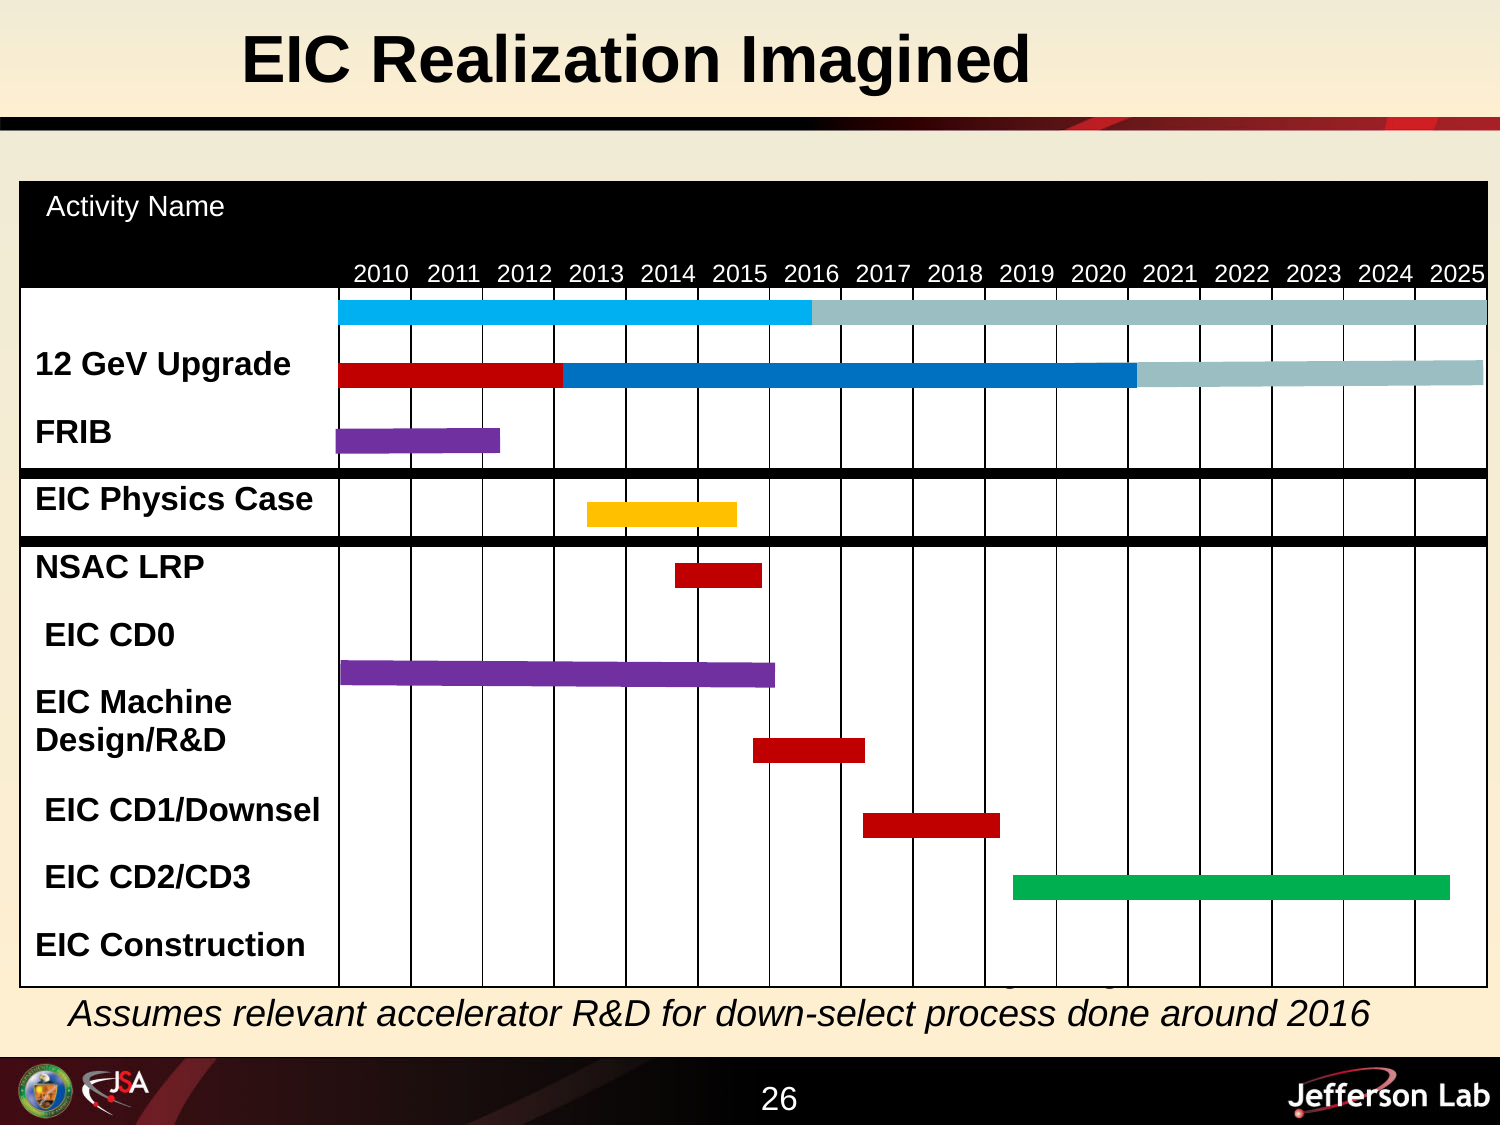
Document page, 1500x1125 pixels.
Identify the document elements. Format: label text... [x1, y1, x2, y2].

table_cell [483, 325, 553, 338]
table_cell [699, 547, 769, 609]
table_cell [1344, 919, 1414, 986]
table_cell [627, 406, 697, 468]
table_cell [340, 288, 410, 300]
table_cell [1057, 547, 1127, 609]
table_cell [1416, 919, 1486, 986]
table_cell [340, 686, 410, 784]
table_cell [1416, 609, 1486, 676]
table_cell [914, 388, 984, 406]
table_cell EIC CD0 [21, 609, 338, 676]
table_cell [1273, 851, 1343, 875]
table_cell [842, 406, 912, 468]
table_cell [770, 851, 840, 919]
table_cell [770, 288, 840, 300]
table_cell [986, 676, 1056, 784]
table_cell [1344, 900, 1414, 919]
table_cell [1273, 547, 1343, 609]
table_cell [842, 388, 912, 406]
table_cell [1057, 479, 1127, 536]
table_header 2014 [627, 182, 697, 288]
table_cell [986, 851, 1056, 919]
table_cell [412, 919, 482, 986]
text_box Assumes endorsement for an EIC at the next NSAC Long Range Plan Assumes relevant accelerator R&D for down-select process done around 2016 [53, 988, 1386, 1042]
table_cell [627, 338, 697, 363]
table_cell [340, 609, 410, 660]
table_cell [842, 479, 912, 536]
table_header 2023 [1273, 182, 1343, 288]
table_cell [412, 338, 482, 363]
table_cell [770, 388, 840, 406]
table_cell [340, 325, 410, 338]
table_cell [914, 676, 984, 784]
table_cell [555, 388, 625, 406]
table_cell [340, 454, 410, 468]
table_cell [1344, 338, 1414, 361]
table_cell [914, 609, 984, 676]
table_cell [1201, 609, 1271, 676]
table_cell [627, 325, 697, 338]
table_cell [1057, 851, 1127, 875]
table_cell [412, 454, 482, 468]
table_header 2013 [555, 182, 625, 288]
table_cell [627, 919, 697, 986]
table_cell [627, 609, 697, 662]
table_cell [1273, 338, 1343, 361]
table_cell [1416, 547, 1486, 609]
table_cell [770, 609, 840, 676]
table_cell [483, 919, 553, 986]
table_cell [412, 288, 482, 300]
table_cell [1344, 288, 1414, 300]
table_cell [627, 851, 697, 919]
table_cell [1201, 387, 1271, 406]
table_cell [1129, 387, 1199, 406]
table_cell [1273, 387, 1343, 406]
table_cell [986, 479, 1056, 536]
table_cell [1057, 406, 1127, 468]
table_cell [1416, 288, 1486, 300]
table_cell [770, 676, 840, 738]
table_cell [1273, 919, 1343, 986]
table_cell [986, 288, 1056, 300]
table_cell [1273, 406, 1343, 468]
table_cell [1057, 325, 1127, 338]
table_cell [1416, 851, 1486, 919]
table_cell [1129, 479, 1199, 536]
table_cell [1201, 338, 1271, 361]
table_cell [555, 325, 625, 338]
table_cell [842, 676, 912, 784]
table_cell [914, 919, 984, 986]
table_cell [770, 479, 840, 536]
table_cell [340, 547, 410, 609]
table_cell [555, 919, 625, 986]
table_cell [340, 851, 410, 919]
table_cell [483, 784, 553, 851]
table_cell [627, 547, 697, 609]
table_cell [1273, 609, 1343, 676]
table_cell [1057, 919, 1127, 986]
table_cell [412, 406, 482, 428]
table_cell [1273, 676, 1343, 784]
picture [0, 1057, 1500, 1125]
table_cell [1201, 406, 1271, 468]
table_cell [340, 784, 410, 851]
table_cell [555, 784, 625, 851]
table_cell [483, 609, 553, 661]
table_cell [555, 687, 625, 784]
table_cell [842, 325, 912, 338]
table_cell [412, 609, 482, 660]
table_cell [1416, 325, 1486, 338]
table_cell [770, 547, 840, 609]
table_cell [986, 919, 1056, 986]
table_header 2010 [340, 182, 410, 288]
table_cell [1201, 919, 1271, 986]
table_cell [986, 547, 1056, 609]
table_header 2018 [914, 182, 984, 288]
table_cell [412, 851, 482, 919]
table_cell [842, 288, 912, 300]
table_cell [842, 547, 912, 609]
table_cell [1201, 288, 1271, 300]
table_cell [627, 784, 697, 851]
table_header 2025 [1416, 182, 1486, 288]
table_cell [483, 406, 553, 468]
table_cell [1344, 386, 1414, 406]
table_header 2017 [842, 182, 912, 288]
table_cell [1057, 784, 1127, 851]
table_cell [1416, 380, 1486, 406]
table_cell [842, 784, 912, 851]
table_cell [1201, 784, 1271, 851]
table_cell [412, 325, 482, 338]
table_cell [986, 388, 1056, 406]
table_cell [914, 325, 984, 338]
table_cell [1201, 676, 1271, 784]
table_cell [555, 851, 625, 919]
table_cell [412, 784, 482, 851]
table_cell [1129, 919, 1199, 986]
table_cell [986, 338, 1056, 363]
table_cell [699, 609, 769, 662]
table_cell FRIB [21, 406, 338, 468]
table_cell [627, 479, 697, 502]
table_cell [699, 325, 769, 338]
table_cell [1344, 676, 1414, 784]
table_cell [699, 851, 769, 919]
table_cell EIC CD1/Downsel [21, 784, 338, 851]
picture [0, 116, 1500, 132]
table_cell [1057, 388, 1127, 406]
table_cell [1201, 547, 1271, 609]
table_cell [1129, 676, 1199, 784]
table_header 2015 [699, 182, 769, 288]
table_cell [483, 338, 553, 363]
table_header 2016 [770, 182, 840, 288]
table_cell [555, 338, 625, 363]
table_cell [1201, 325, 1271, 338]
table_cell [1344, 784, 1414, 851]
table_cell [1057, 676, 1127, 784]
table_cell [627, 388, 697, 406]
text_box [335, 437, 501, 445]
table_cell [483, 388, 553, 406]
table_cell [1057, 900, 1127, 919]
table_cell [699, 784, 769, 851]
table_cell [1344, 479, 1414, 536]
table_cell [1344, 547, 1414, 609]
table_cell [627, 687, 697, 784]
table_cell [555, 479, 625, 536]
table_cell [1273, 288, 1343, 300]
table_cell [1273, 479, 1343, 536]
table_cell [1129, 851, 1199, 875]
table_header 2012 [483, 182, 553, 288]
table_cell [483, 547, 553, 609]
table_cell [555, 288, 625, 300]
table_cell [1201, 479, 1271, 536]
table_cell [1344, 325, 1414, 338]
table_cell [555, 609, 625, 661]
table_cell [1416, 406, 1486, 468]
table_cell [914, 406, 984, 468]
table_cell [1273, 784, 1343, 851]
table_cell [914, 338, 984, 363]
table_cell EIC CD2/CD3 [21, 851, 338, 919]
table_cell [1416, 479, 1486, 536]
table_header 2024 [1344, 182, 1414, 288]
table_header 2021 [1129, 182, 1199, 288]
table_cell [1273, 900, 1343, 919]
table_cell [1057, 609, 1127, 676]
table_cell [1344, 609, 1414, 676]
table_cell [1057, 338, 1127, 363]
table_header 2022 [1201, 182, 1271, 288]
table_cell [986, 325, 1056, 338]
table_cell [986, 784, 1056, 851]
table_cell [770, 406, 840, 468]
table_cell [986, 609, 1056, 676]
table_cell [770, 784, 840, 851]
table_cell NSAC LRP [21, 547, 338, 609]
table_cell [627, 288, 697, 300]
table_cell [699, 388, 769, 406]
table_cell [555, 406, 625, 468]
table_cell [699, 919, 769, 986]
table_cell [1273, 325, 1343, 338]
table_cell [770, 763, 840, 784]
table_cell [1201, 851, 1271, 875]
table_cell [699, 288, 769, 300]
table_header 2019 [986, 182, 1056, 288]
table_cell [1129, 325, 1199, 338]
table_cell [1416, 784, 1486, 851]
title EIC Realization Imagined [0, 0, 1276, 113]
table_cell [555, 547, 625, 609]
table_cell [699, 479, 769, 536]
table_cell [483, 288, 553, 300]
table_cell [770, 338, 840, 363]
table_cell [1416, 338, 1486, 375]
table_cell [1344, 406, 1414, 468]
table_cell [1129, 547, 1199, 609]
table_cell 12 GeV Upgrade [21, 338, 338, 406]
table_cell [1057, 288, 1127, 300]
table_cell [483, 851, 553, 919]
table_header 2020 [1057, 182, 1127, 288]
table_header 2011 [412, 182, 482, 288]
table_cell [340, 338, 410, 363]
table_cell [1201, 900, 1271, 919]
table_cell [412, 686, 482, 784]
table_cell [842, 851, 912, 919]
table_cell [914, 784, 984, 813]
table_cell EIC Construction [21, 919, 338, 986]
table_cell [340, 406, 410, 428]
table_cell [412, 547, 482, 609]
table_cell [986, 406, 1056, 468]
table_cell [1129, 338, 1199, 362]
table_cell [914, 851, 984, 919]
table_cell [842, 338, 912, 363]
table_cell [483, 686, 553, 784]
table_cell [627, 527, 697, 536]
table_header Activity Name [21, 182, 338, 288]
table_cell [770, 919, 840, 986]
table_cell [340, 388, 410, 406]
table_cell [914, 838, 984, 851]
table_cell [1416, 676, 1486, 784]
table_cell [842, 919, 912, 986]
table_cell [699, 688, 769, 784]
table_cell EIC Machine Design/R&D [21, 676, 338, 784]
table_cell [412, 479, 482, 536]
table_cell [1129, 609, 1199, 676]
table_cell [1129, 288, 1199, 300]
table_cell [770, 325, 840, 338]
table_cell [21, 288, 338, 338]
table_cell [340, 919, 410, 986]
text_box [1074, 372, 1484, 376]
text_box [340, 672, 776, 676]
table_cell [340, 479, 410, 536]
table_cell [914, 288, 984, 300]
table_cell [1129, 784, 1199, 851]
table_cell [842, 609, 912, 676]
table_cell EIC Physics Case [21, 479, 338, 536]
table_cell [412, 388, 482, 406]
table_cell [483, 479, 553, 536]
table_cell [914, 479, 984, 536]
table_cell [1129, 406, 1199, 468]
table_cell [914, 547, 984, 609]
table_cell [1129, 900, 1199, 919]
table_cell [699, 338, 769, 363]
table_cell [699, 406, 769, 468]
table_cell [1344, 851, 1414, 875]
